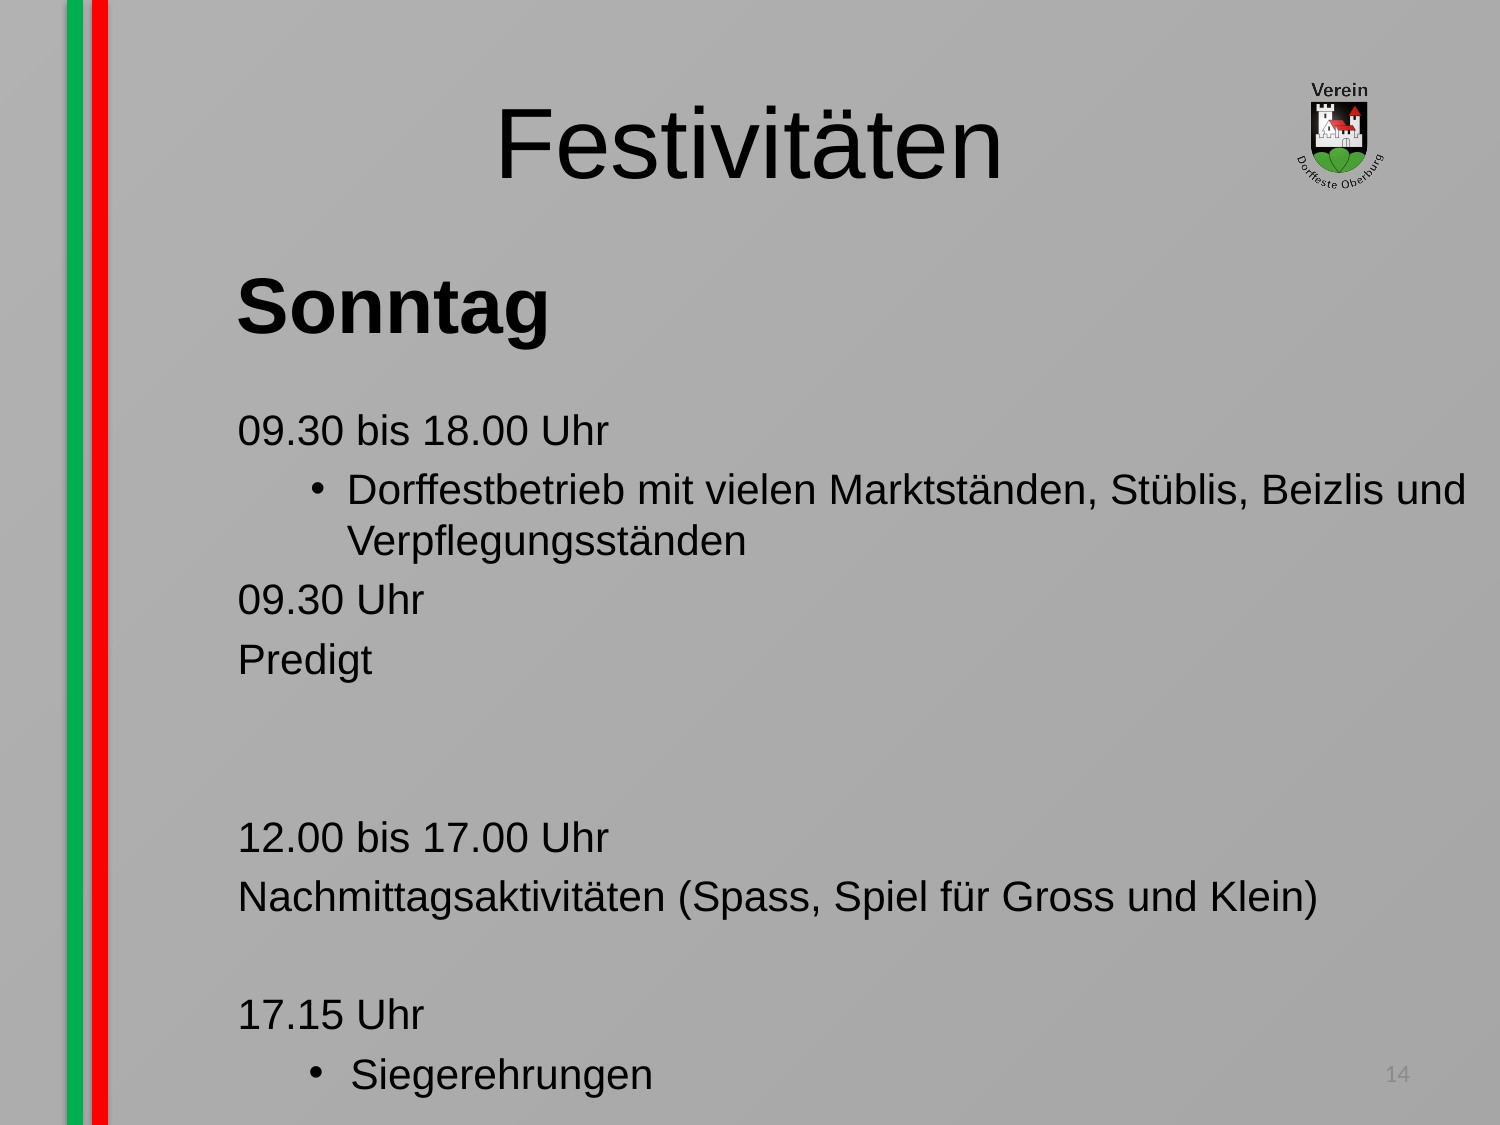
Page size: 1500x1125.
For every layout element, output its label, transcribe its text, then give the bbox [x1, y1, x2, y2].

picture [1296, 80, 1385, 192]
list Sonntag 09.30 bis 18.00 Uhr Dorffestbetrieb mit vielen Marktständen, Stüblis, Beizlis und Verpflegungsständen 09.30 Uhr Predigt 12.00 bis 17.00 Uhr Nachmittagsaktivitäten (Spass, Spiel für Gross und Klein) 17.15 Uhr Siegerehrungen [150, 247, 1500, 1110]
title Festivitäten [111, 45, 1425, 233]
slide_number 14 [1074, 1042, 1425, 1103]
